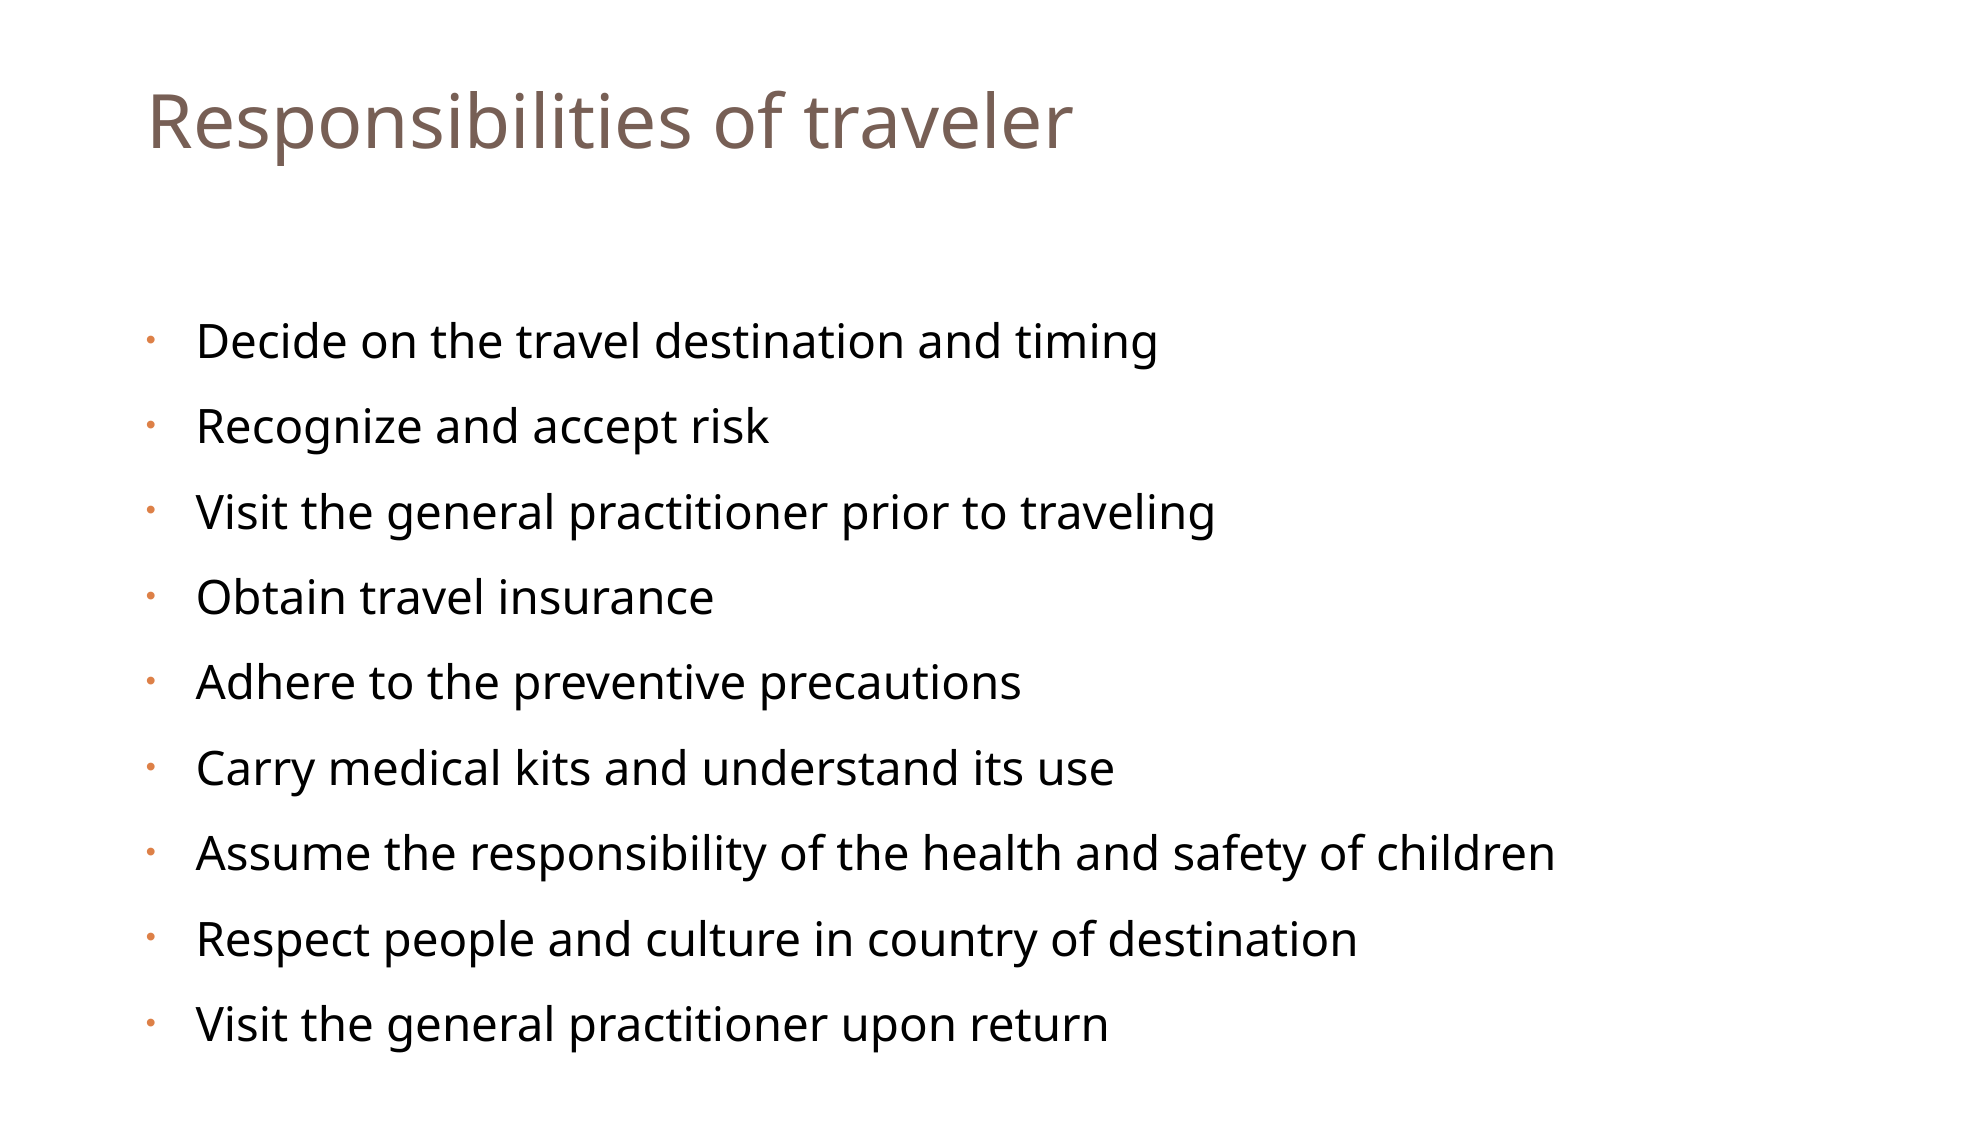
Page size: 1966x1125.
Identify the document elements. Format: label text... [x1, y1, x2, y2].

list Decide on the travel destination and timing Recognize and accept risk Visit the general practitioner prior to traveling Obtain travel insurance Adhere to the preventive precautions Carry medical kits and understand its use Assume the responsibility of the health and safety of children Respect people and culture in country of destination Visit the general practitioner upon return [130, 275, 1884, 1063]
title Responsibilities of traveler [131, 37, 1884, 200]
